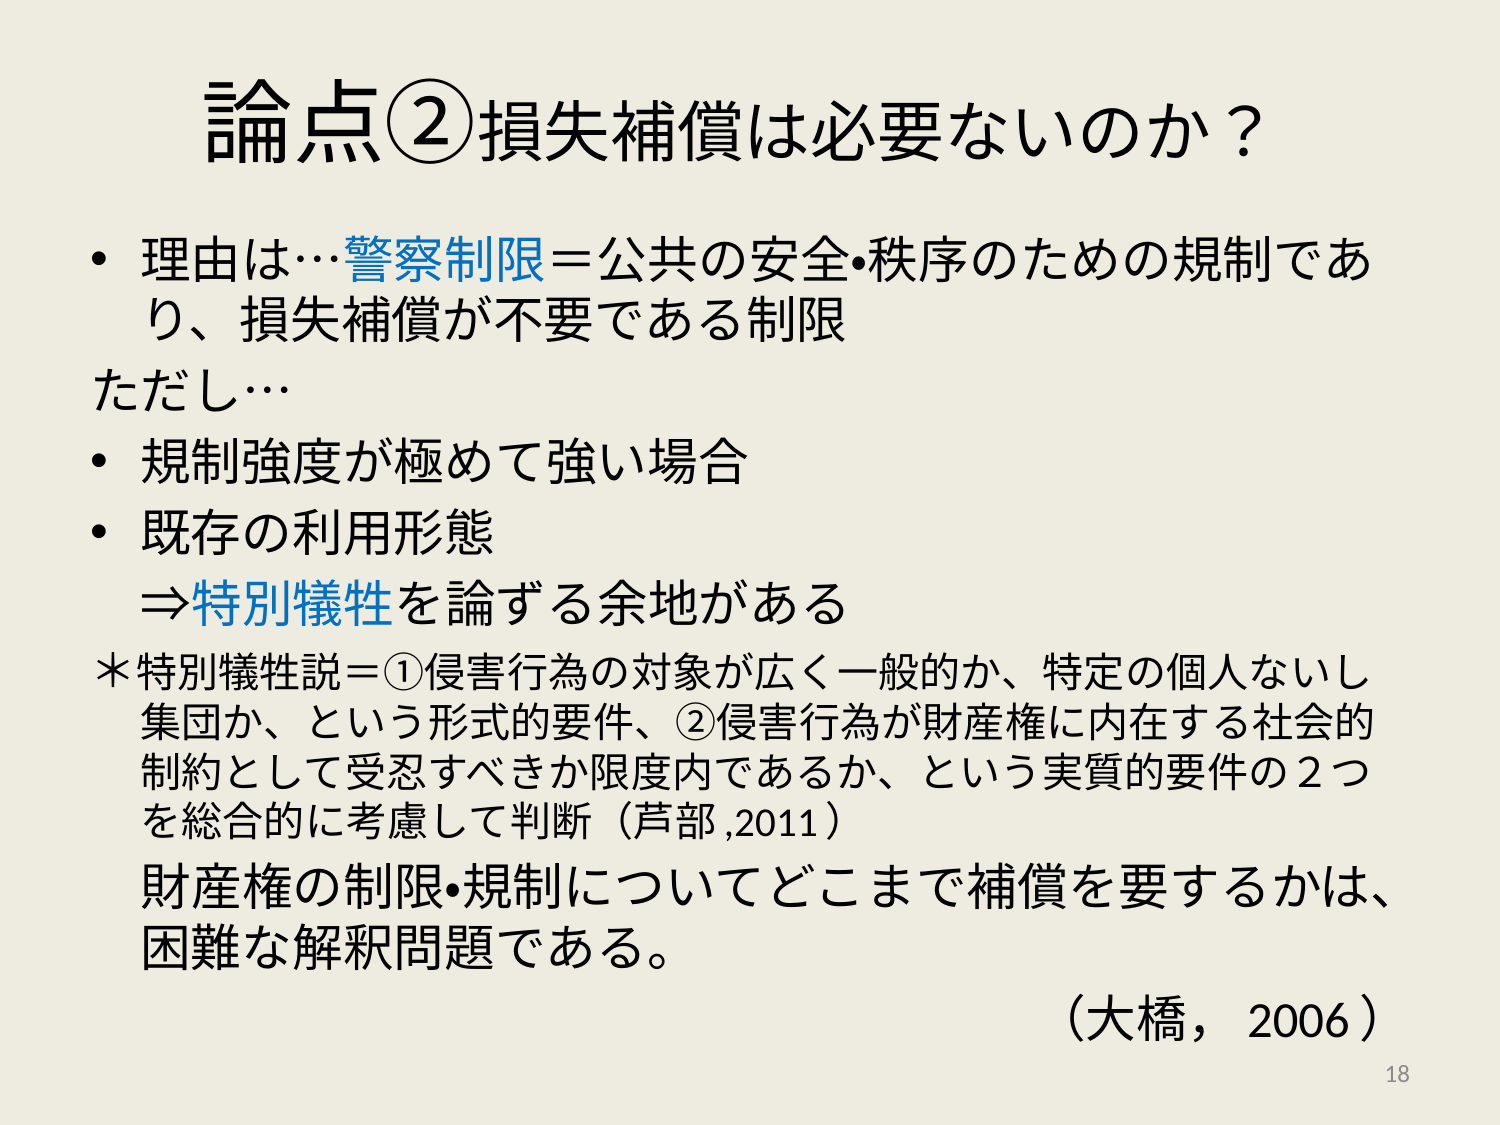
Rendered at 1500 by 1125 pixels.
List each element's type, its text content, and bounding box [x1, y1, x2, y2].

slide_number 18 [1074, 1042, 1425, 1103]
list 理由は…警察制限＝公共の安全・秩序のための規制であり、損失補償が不要である制限 ただし… 規制強度が極めて強い場合 既存の利用形態 ⇒特別犠牲を論ずる余地がある ＊特別犠牲説＝①侵害行為の対象が広く一般的か、特定の個人ないし集団か、という形式的要件、②侵害行為が財産権に内在する社会的制約として受忍すべきか限度内であるか、という実質的要件の２つを総合的に考慮して判断（芦部,2011） 財産権の制限・規制についてどこまで補償を要するかは、困難な解釈問題である。 （大橋，2006） [75, 219, 1425, 1059]
title 論点②損失補償は必要ないのか？ [64, 42, 1415, 198]
